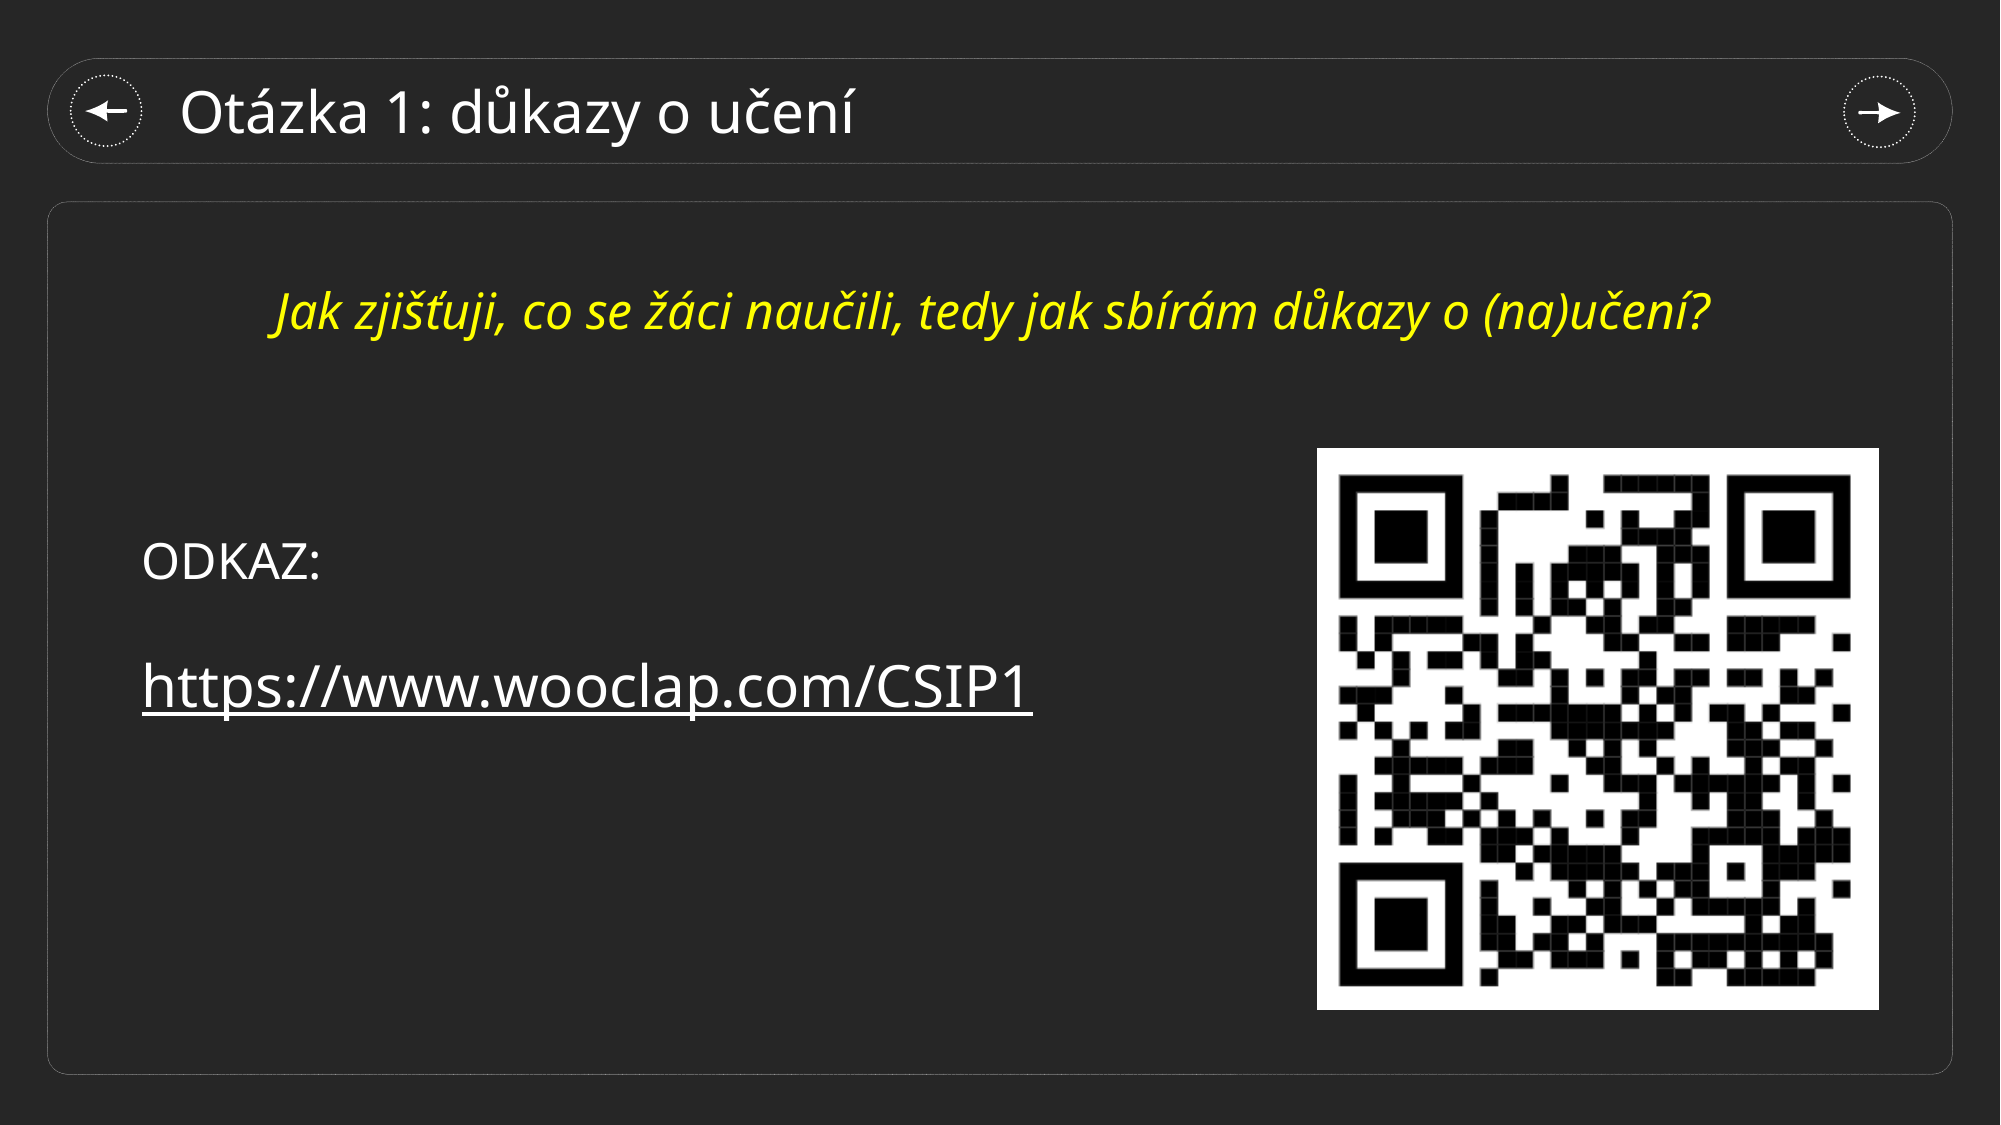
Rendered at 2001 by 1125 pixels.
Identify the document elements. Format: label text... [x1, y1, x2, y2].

text_box [46, 200, 1954, 274]
text_box Jak zjišťuji, co se žáci naučili, tedy jak sbírám důkazy o (na)učení? [47, 272, 1953, 347]
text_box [70, 75, 142, 147]
picture [1317, 448, 1879, 1010]
text_box [46, 57, 1954, 165]
picture [1858, 101, 1901, 124]
text_box ODKAZ: https://www.wooclap.com/CSIP1 [127, 521, 1163, 736]
text_box [1843, 75, 1916, 149]
text_box Otázka 1: důkazy o učení [164, 67, 1677, 153]
text_box [46, 346, 1954, 1076]
